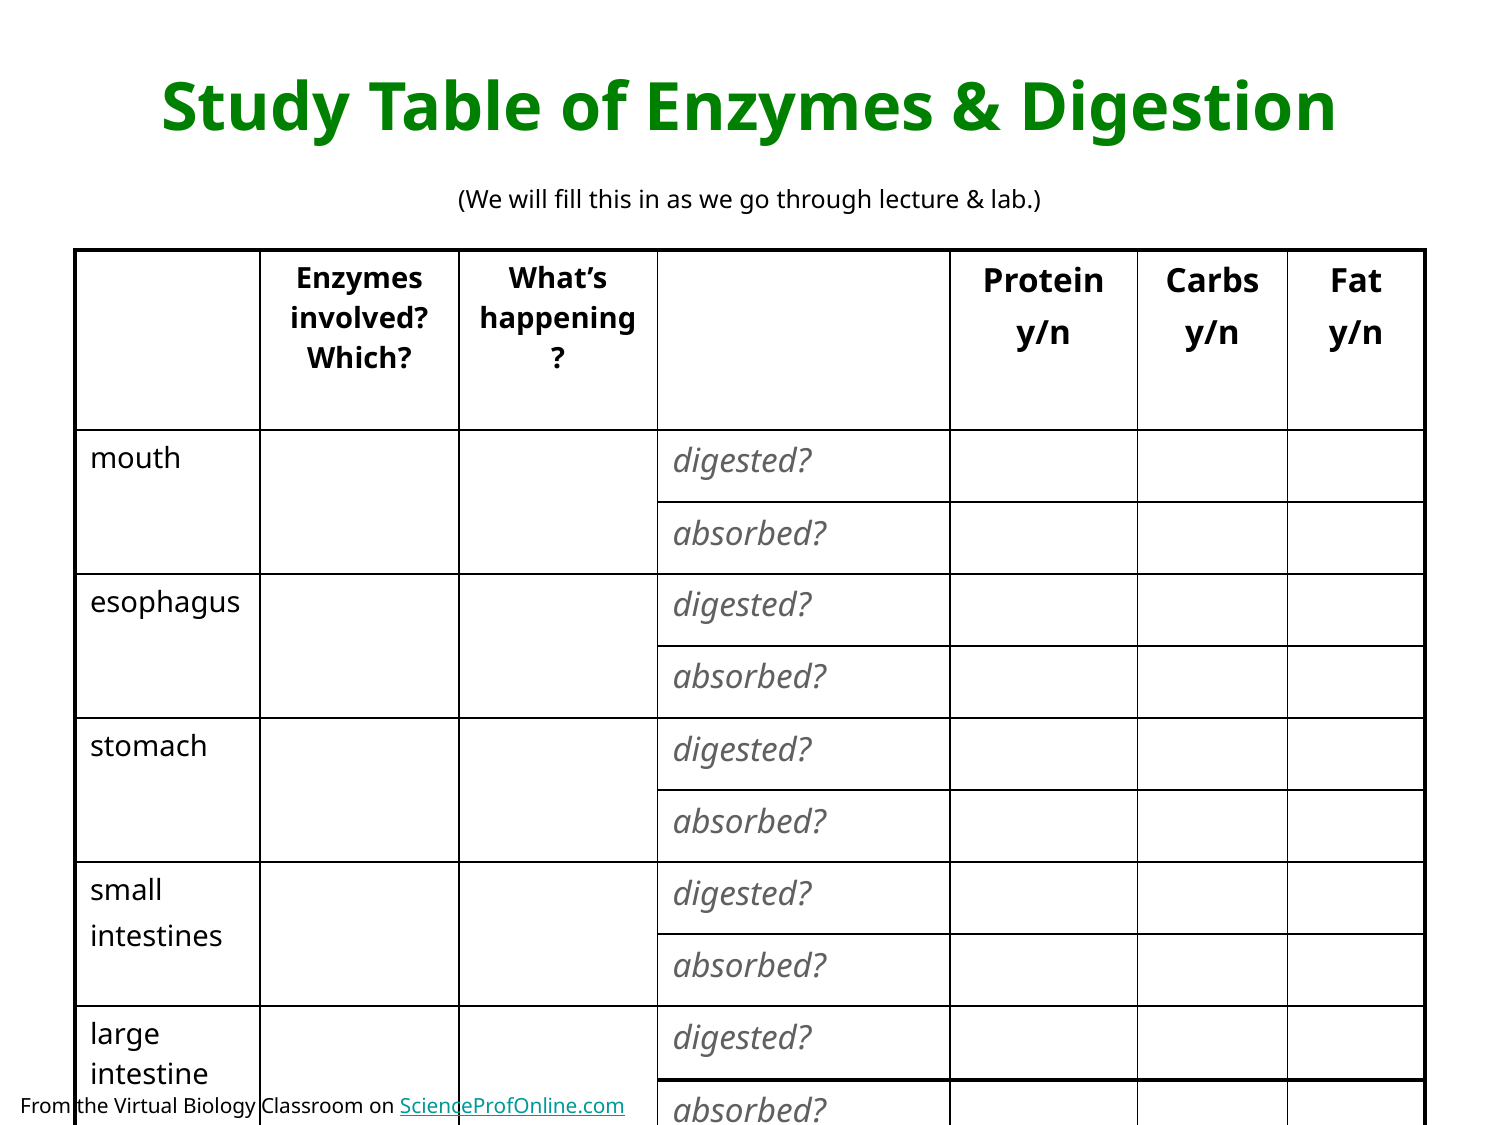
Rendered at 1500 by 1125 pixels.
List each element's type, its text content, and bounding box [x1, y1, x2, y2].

table_cell [951, 863, 1137, 933]
table_cell [1138, 575, 1287, 645]
table_cell [1288, 575, 1423, 645]
table_cell [460, 431, 657, 573]
table_cell small intestines [77, 863, 259, 1005]
table_header [77, 252, 259, 429]
table_cell [951, 431, 1137, 501]
table_cell digested? [658, 863, 949, 933]
table_cell stomach [77, 719, 259, 861]
table_cell [951, 791, 1137, 861]
table_cell [261, 575, 458, 717]
table_cell absorbed? [658, 503, 949, 573]
table_cell [261, 719, 458, 861]
table_cell [951, 575, 1137, 645]
table_cell [1288, 1082, 1423, 1125]
table_header [658, 252, 949, 429]
table_cell absorbed? [658, 791, 949, 861]
table_cell mouth [77, 431, 259, 573]
table_cell digested? [658, 431, 949, 501]
table_cell large intestine [77, 1007, 259, 1084]
table_cell [1288, 647, 1423, 717]
table_cell [951, 719, 1137, 789]
table_cell absorbed? [658, 647, 949, 717]
table_cell [460, 1007, 657, 1125]
table_cell [1138, 935, 1287, 1005]
table_cell [951, 647, 1137, 717]
title Study Table of Enzymes & Digestion (We will fill this in as we go through lecture & lab.) [75, 45, 1425, 233]
table_cell [951, 935, 1137, 1005]
table_cell digested? [658, 1007, 949, 1078]
table_cell [1138, 431, 1287, 501]
table_header Enzymes involved? Which? [261, 252, 458, 429]
table_cell [951, 1082, 1137, 1125]
table_cell absorbed? [658, 1082, 949, 1125]
table_cell [951, 1007, 1137, 1078]
table_cell digested? [658, 575, 949, 645]
table_cell [1288, 791, 1423, 861]
table_cell [1288, 719, 1423, 789]
table_cell [460, 719, 657, 861]
table_cell [951, 503, 1137, 573]
table_cell [1138, 863, 1287, 933]
table_cell esophagus [77, 575, 259, 717]
table_cell [1138, 1007, 1287, 1078]
table_cell [1288, 1007, 1423, 1078]
table_cell [261, 863, 458, 1005]
table_cell [1138, 791, 1287, 861]
table_cell [261, 431, 458, 573]
table_cell [1138, 719, 1287, 789]
table_cell digested? [658, 719, 949, 789]
table_cell [1288, 431, 1423, 501]
table_cell [1288, 503, 1423, 573]
table_cell [460, 863, 657, 1005]
table_cell absorbed? [658, 935, 949, 1005]
table_cell [1138, 1082, 1287, 1125]
table_cell [1288, 935, 1423, 1005]
table_header Fat y/n [1288, 252, 1423, 429]
table_header Carbs y/n [1138, 252, 1287, 429]
table_header What’s happening? [460, 252, 657, 429]
table_cell [460, 575, 657, 717]
table_cell [1138, 503, 1287, 573]
table_cell [1138, 647, 1287, 717]
table_cell [1288, 863, 1423, 933]
table_header Protein y/n [951, 252, 1137, 429]
table_cell [261, 1007, 458, 1084]
text_box From the Virtual Biology Classroom on ScienceProfOnline.com [5, 1084, 640, 1125]
